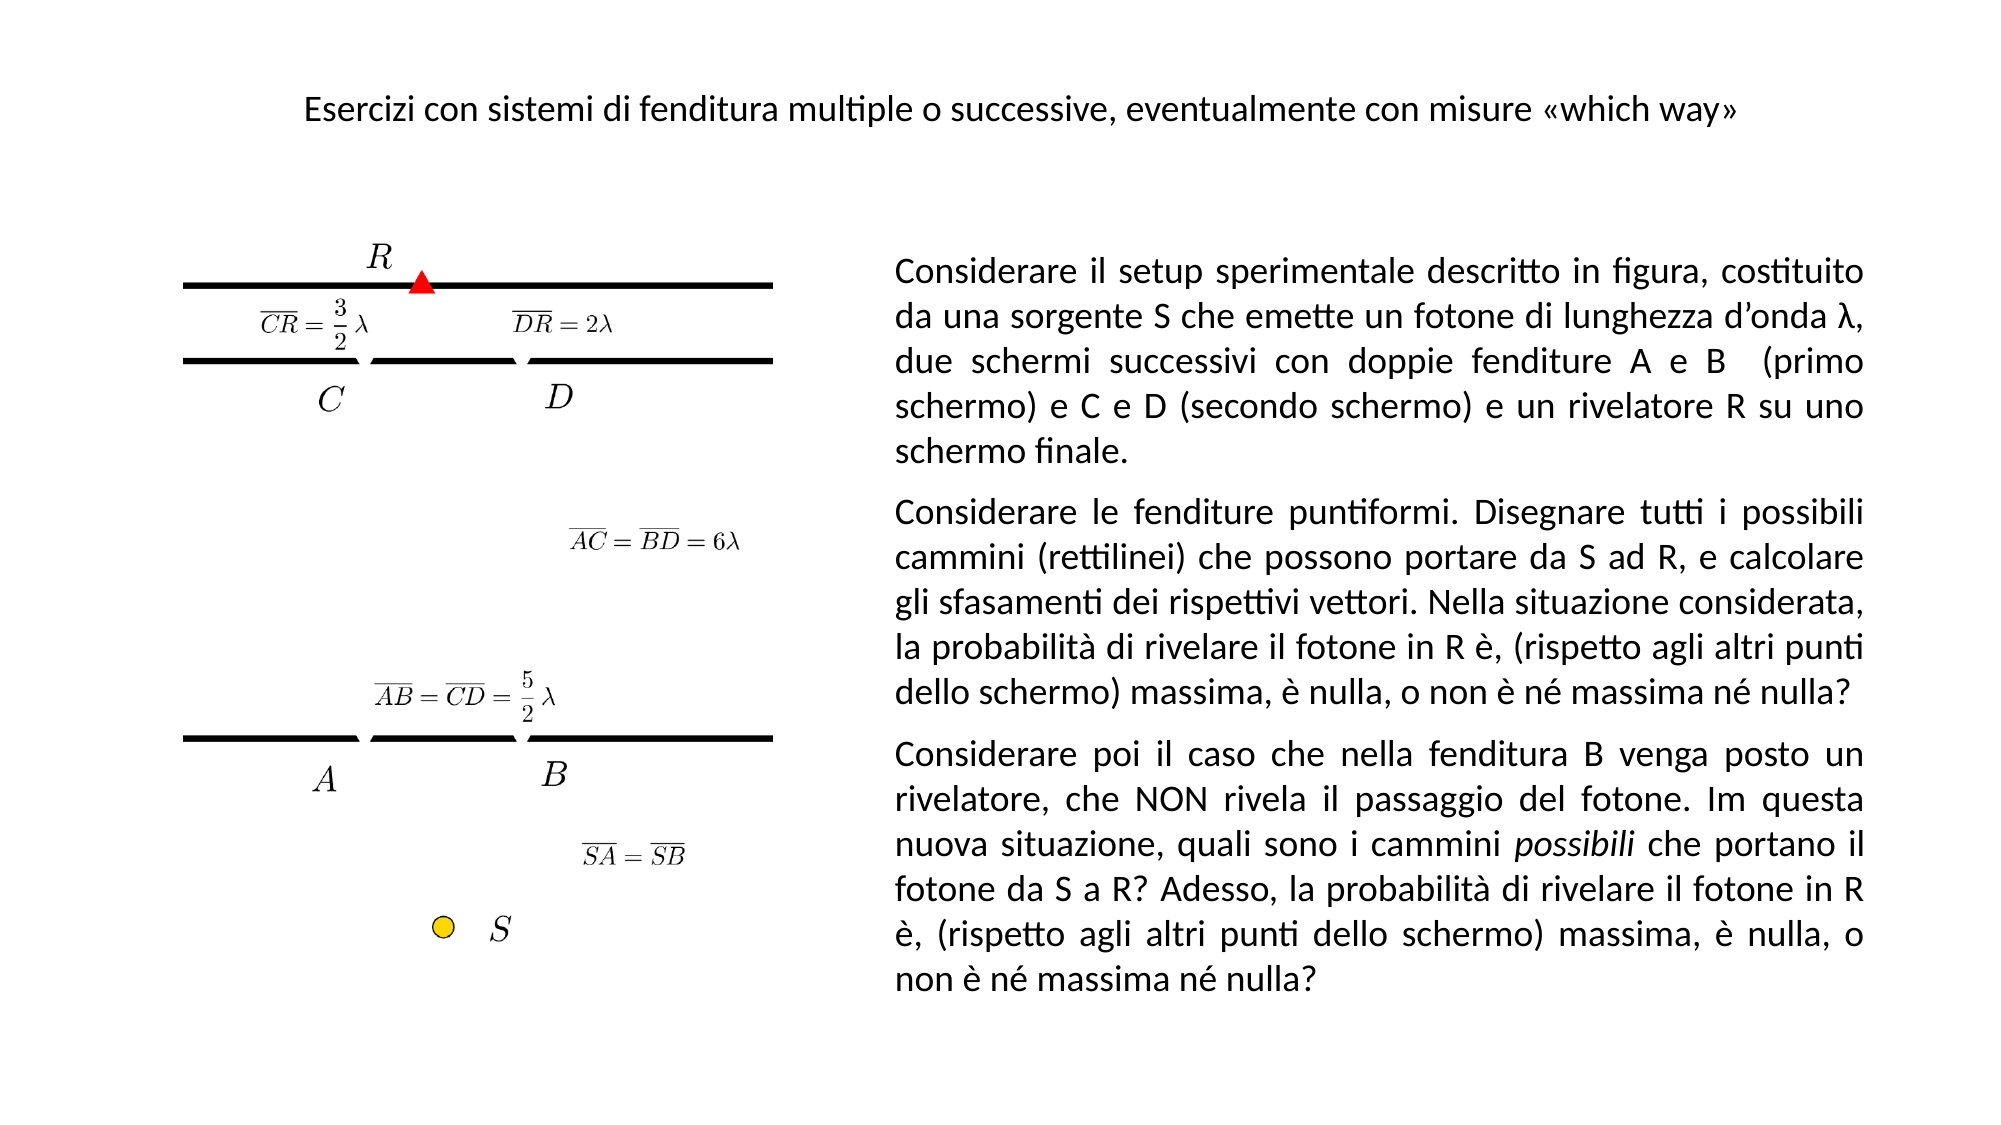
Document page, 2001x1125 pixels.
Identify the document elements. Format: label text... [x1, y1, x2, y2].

text_box Considerare il setup sperimentale descritto in figura, costituito da una sorgente S che emette un fotone di lunghezza d’onda λ, due schermi successivi con doppie fenditure A e B (primo schermo) e C e D (secondo schermo) e un rivelatore R su uno schermo finale. Considerare le fenditure puntiformi. Disegnare tutti i possibili cammini (rettilinei) che possono portare da S ad R, e calcolare gli sfasamenti dei rispettivi vettori. Nella situazione considerata, la probabilità di rivelare il fotone in R è, (rispetto agli altri punti dello schermo) massima, è nulla, o non è né massima né nulla? Considerare poi il caso che nella fenditura B venga posto un rivelatore, che NON rivela il passaggio del fotone. Im questa nuova situazione, quali sono i cammini possibili che portano il fotone da S a R? Adesso, la probabilità di rivelare il fotone in R è, (rispetto agli altri punti dello schermo) massima, è nulla, o non è né massima né nulla? [880, 238, 1881, 1007]
text_box Esercizi con sistemi di fenditura multiple o successive, eventualmente con misure «which way» [289, 77, 1793, 137]
picture [183, 209, 773, 980]
